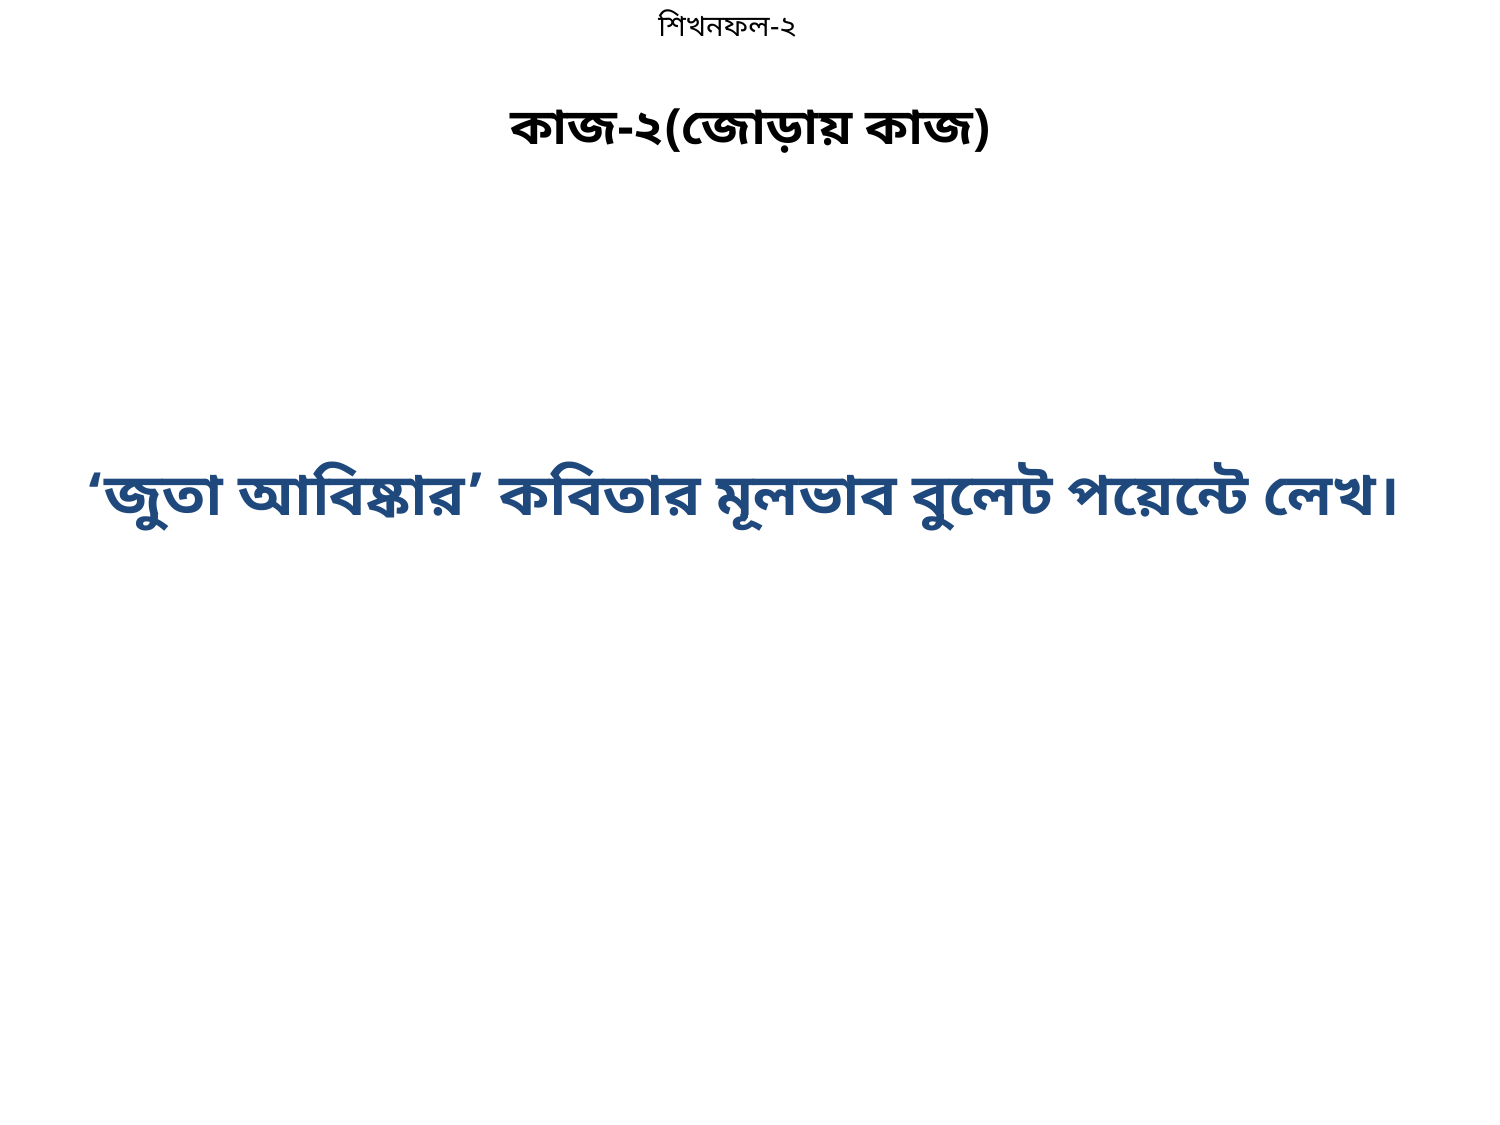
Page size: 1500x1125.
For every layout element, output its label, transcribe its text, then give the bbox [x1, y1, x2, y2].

text_box শিখনফল-২ [337, 0, 1125, 50]
text_box ‘জুতা আবিষ্কার’ কবিতার মূলভাব বুলেট পয়েন্টে লেখ। [0, 450, 1500, 535]
text_box কাজ-২(জোড়ায় কাজ) [425, 87, 1075, 163]
